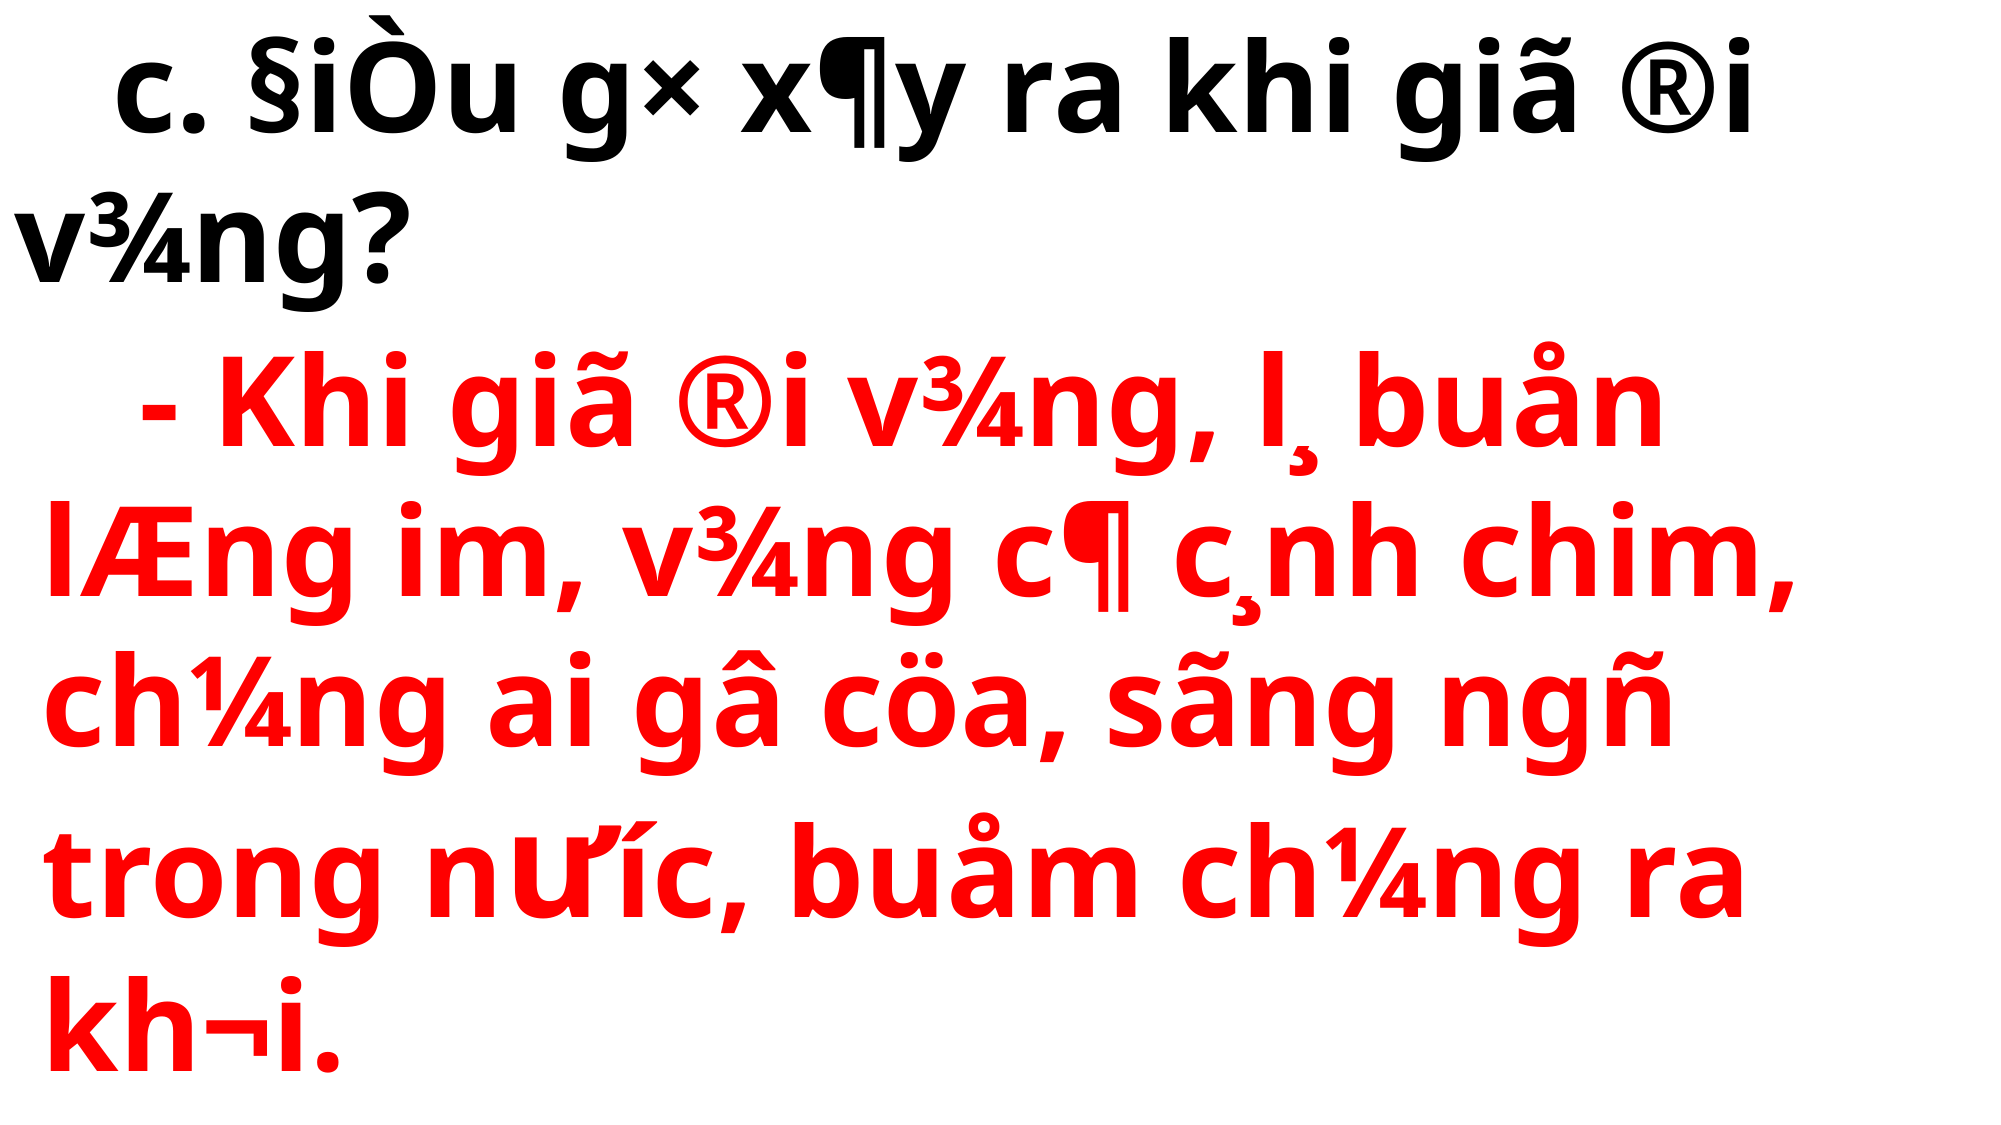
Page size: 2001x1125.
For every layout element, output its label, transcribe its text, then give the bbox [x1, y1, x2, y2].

text_box c. §iÒu g× x¶y ra khi giã ®i v¾ng? [0, 0, 2000, 315]
text_box - Khi giã ®i v¾ng, l¸ buån lÆng im, v¾ng c¶ c¸nh chim, ch¼ng ai gâ cöa, sãng ngñ trong n­ưíc, buåm ch¼ng ra kh¬i. [27, 314, 1955, 1104]
